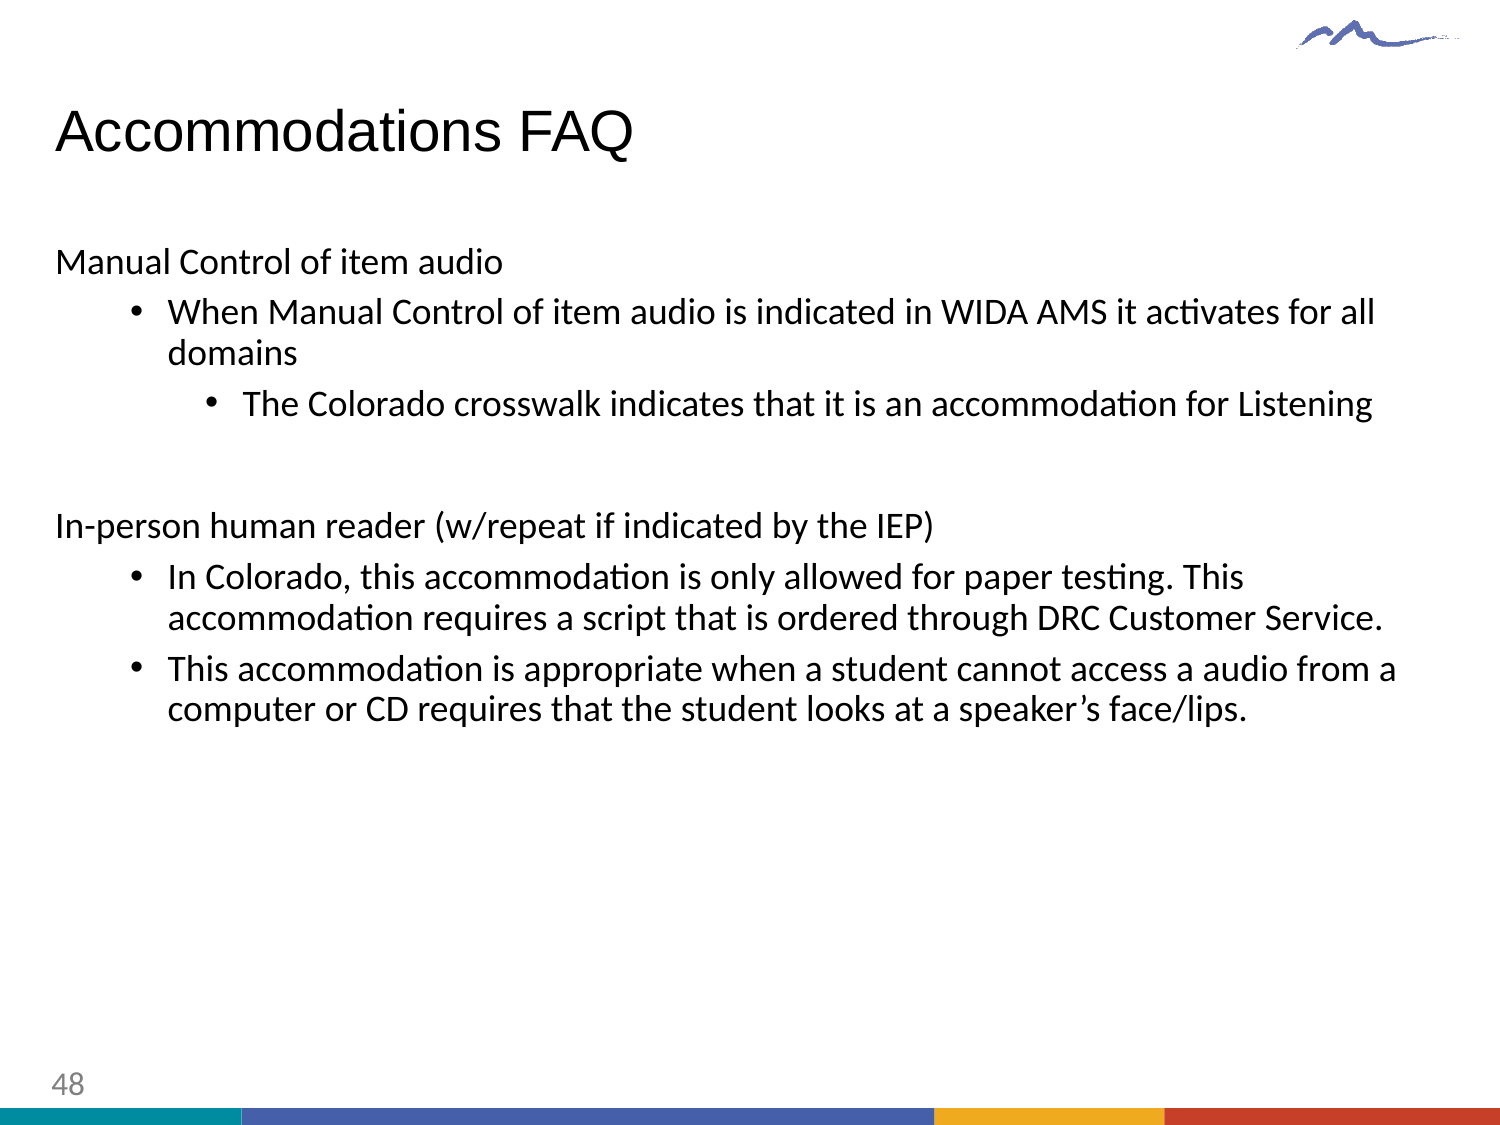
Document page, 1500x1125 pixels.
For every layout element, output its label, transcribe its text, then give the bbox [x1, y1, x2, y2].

list Manual Control of item audio When Manual Control of item audio is indicated in WIDA AMS it activates for all domains The Colorado crosswalk indicates that it is an accommodation for Listening In-person human reader (w/repeat if indicated by the IEP) In Colorado, this accommodation is only allowed for paper testing. This accommodation requires a script that is ordered through DRC Customer Service. This accommodation is appropriate when a student cannot access a audio from a computer or CD requires that the student looks at a speaker’s face/lips. [40, 234, 1430, 1055]
title Accommodations FAQ [40, 70, 1500, 195]
slide_number 48 [36, 1054, 375, 1115]
picture [1296, 20, 1459, 49]
